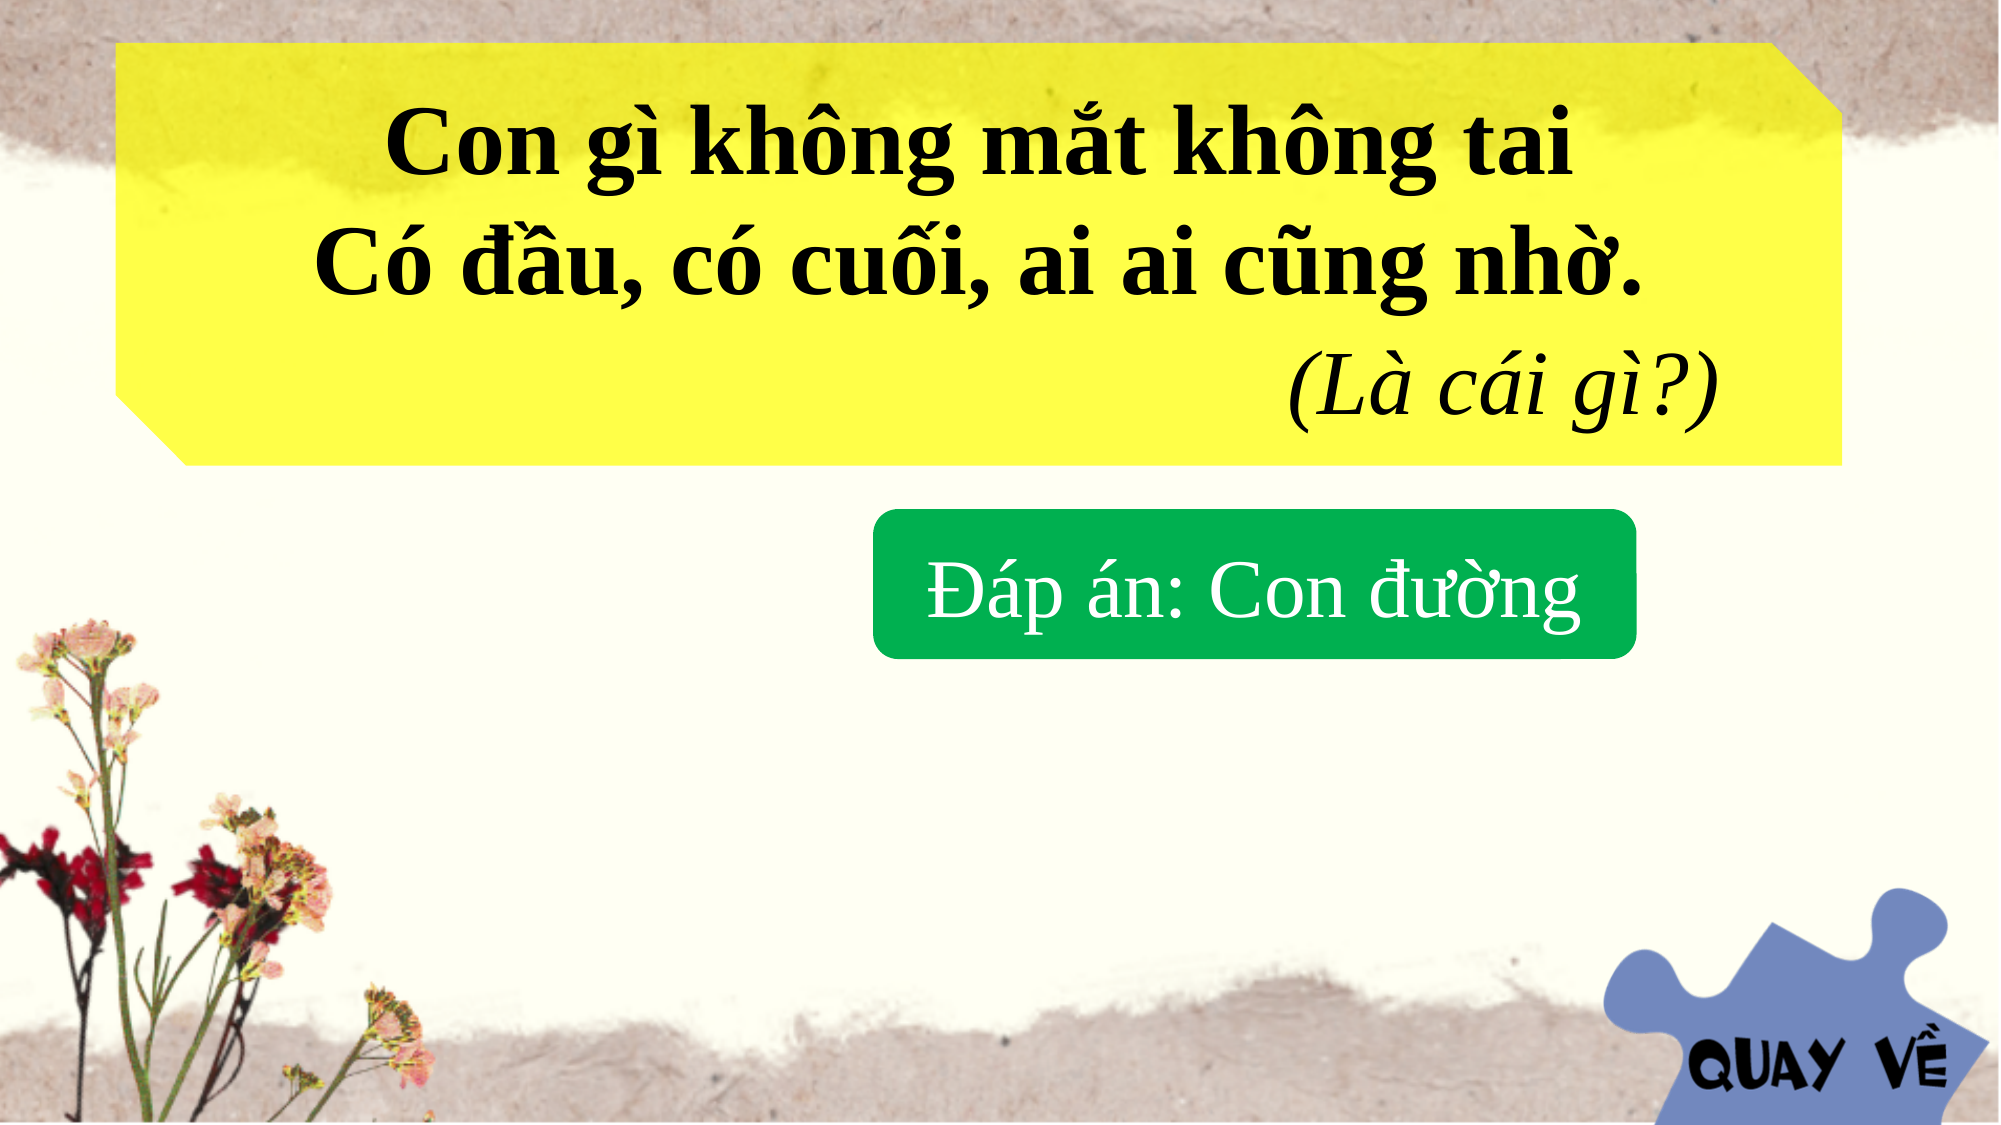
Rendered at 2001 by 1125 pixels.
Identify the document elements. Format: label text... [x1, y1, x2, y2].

picture [0, 0, 2001, 1125]
text_box Con gì không mắt không tai Có đầu, có cuối, ai ai cũng nhờ. (Là cái gì?) [114, 41, 1844, 467]
text_box Đáp án: Con đường [872, 508, 1638, 661]
